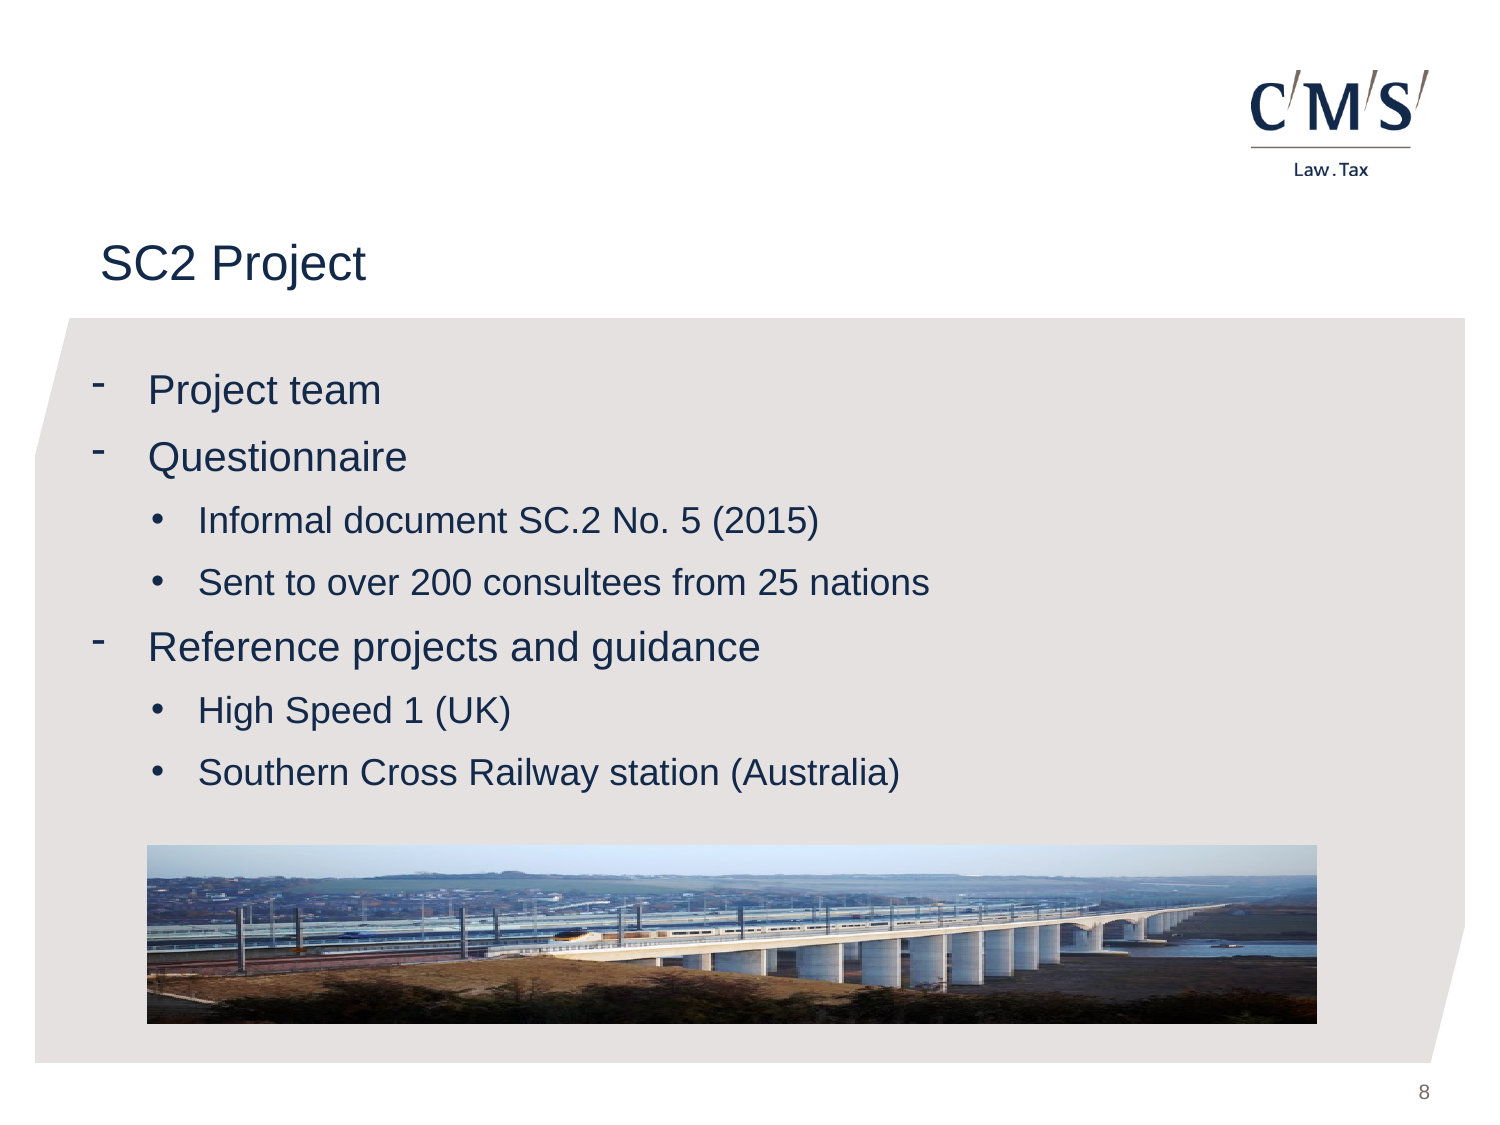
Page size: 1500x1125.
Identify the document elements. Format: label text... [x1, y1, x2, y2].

picture [1251, 70, 1429, 176]
picture [35, 318, 1465, 1063]
slide_number 8 [1350, 1070, 1446, 1111]
list SC2 Project [85, 38, 1178, 299]
list Project team Questionnaire Informal document SC.2 No. 5 (2015) Sent to over 200 consultees from 25 nations Reference projects and guidance High Speed 1 (UK) Southern Cross Railway station (Australia) [76, 355, 1422, 1029]
